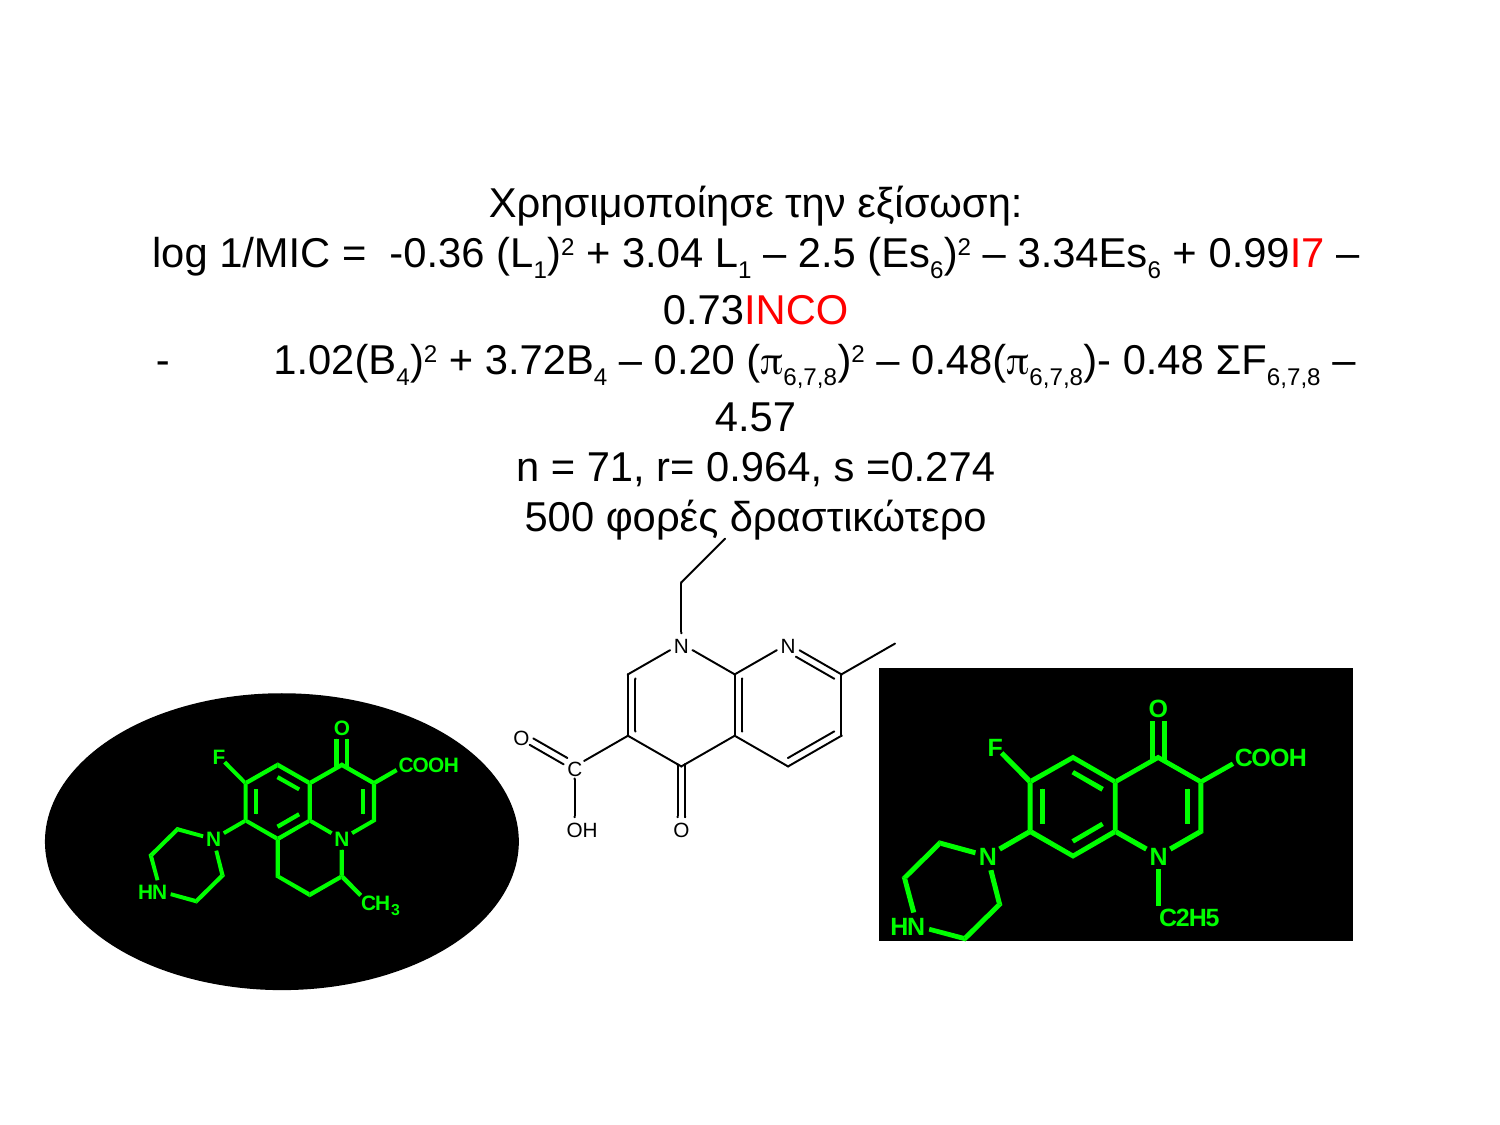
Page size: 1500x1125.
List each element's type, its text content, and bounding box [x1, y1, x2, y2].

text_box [887, 693, 1313, 953]
title Χρησιμοποίησε την εξίσωση: log 1/MIC = -0.36 (L1)2 + 3.04 L1 – 2.5 (Es6)2 – 3.34Es6 + 0.99I7 – 0.73INCO - 1.02(B4)2 + 3.72B4 – 0.20 (6,7,8)2 – 0.48(6,7,8)- 0.48 ΣF6,7,8 –4.57 n = 71, r= 0.964, s =0.274 500 φορές δραστικώτερο [123, 125, 1388, 591]
text_box [910, 668, 1353, 941]
text_box [163, 694, 401, 714]
text_box [45, 728, 517, 990]
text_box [510, 537, 906, 848]
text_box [135, 715, 464, 920]
